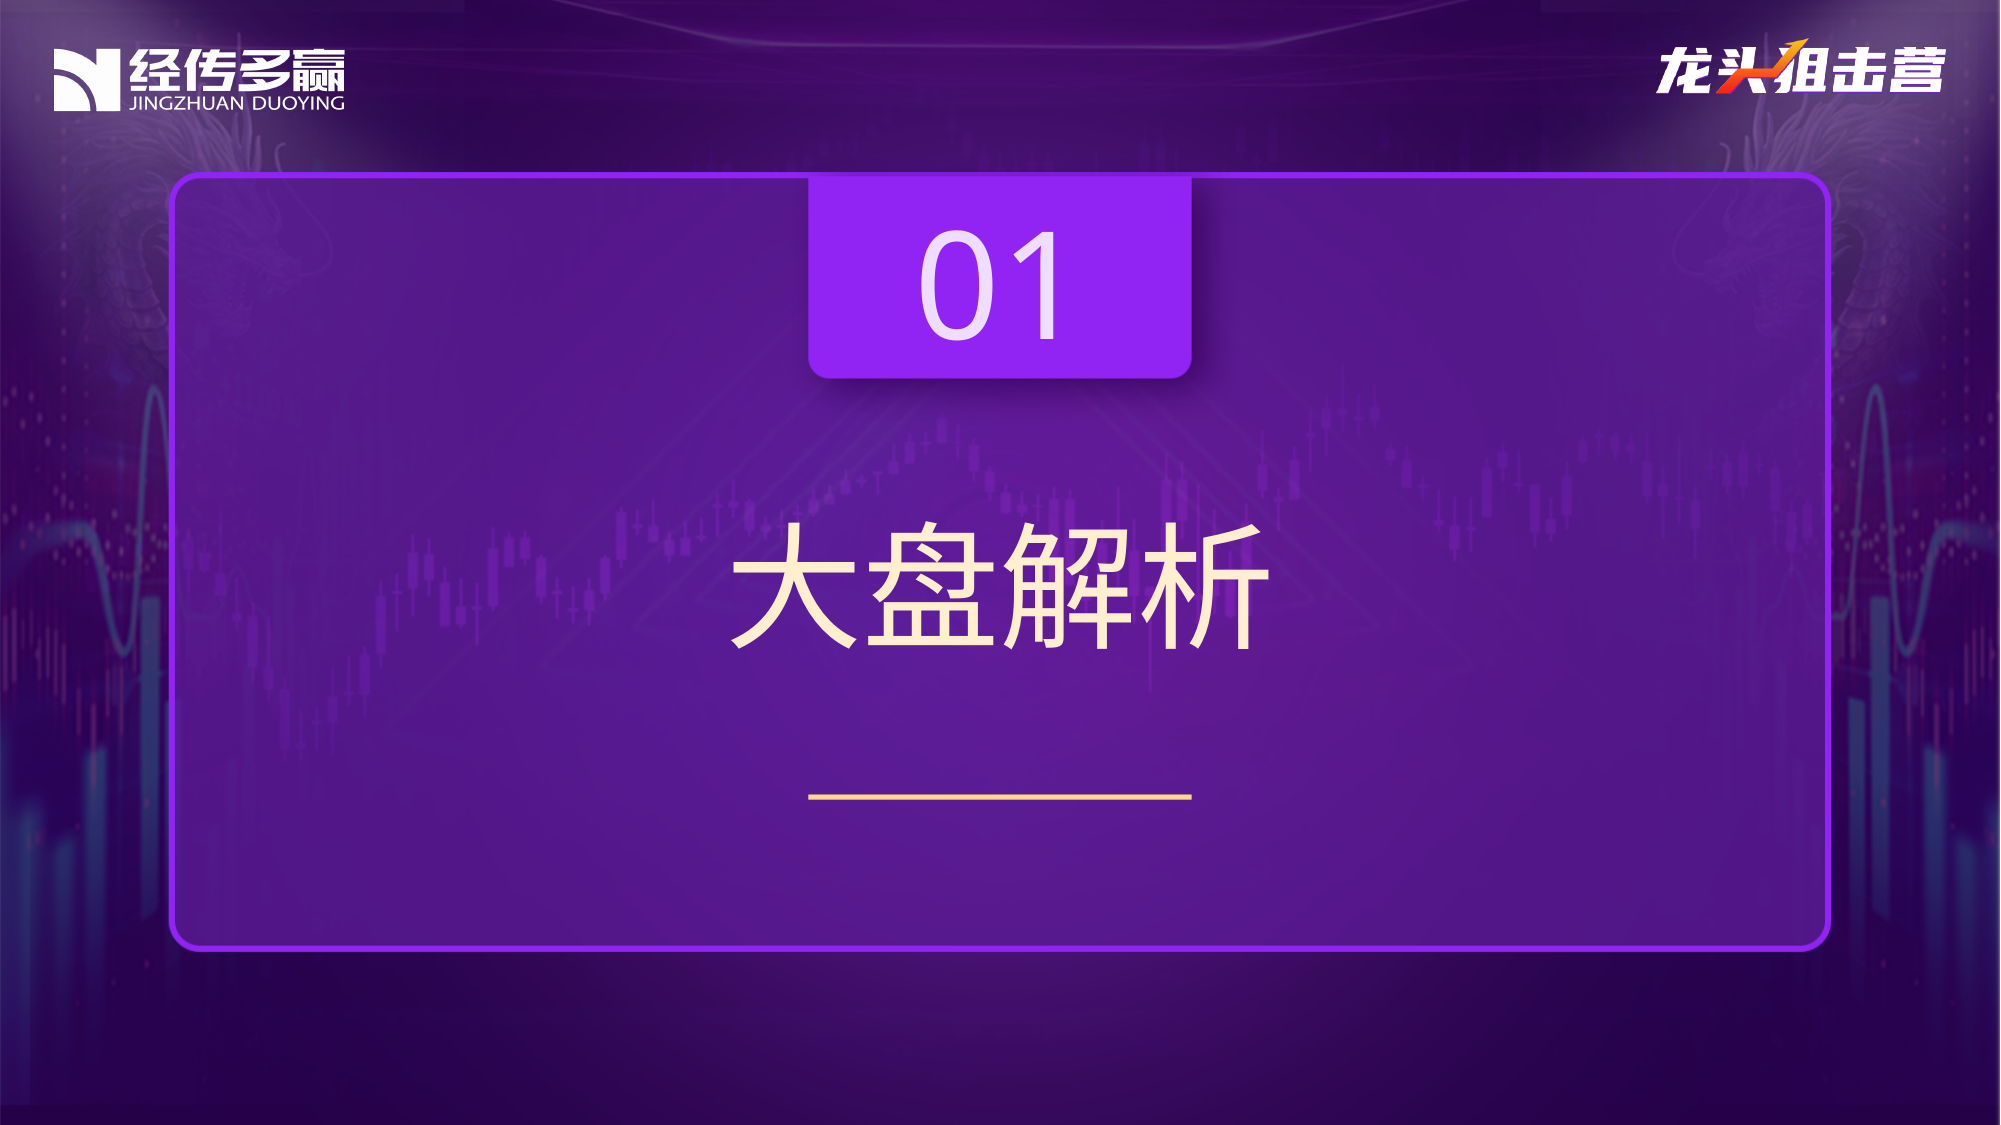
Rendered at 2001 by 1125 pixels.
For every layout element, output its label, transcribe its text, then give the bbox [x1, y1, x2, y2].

text_box 大盘解析 [305, 493, 1695, 674]
picture [0, 0, 2000, 1125]
text_box 01 [888, 182, 1112, 377]
